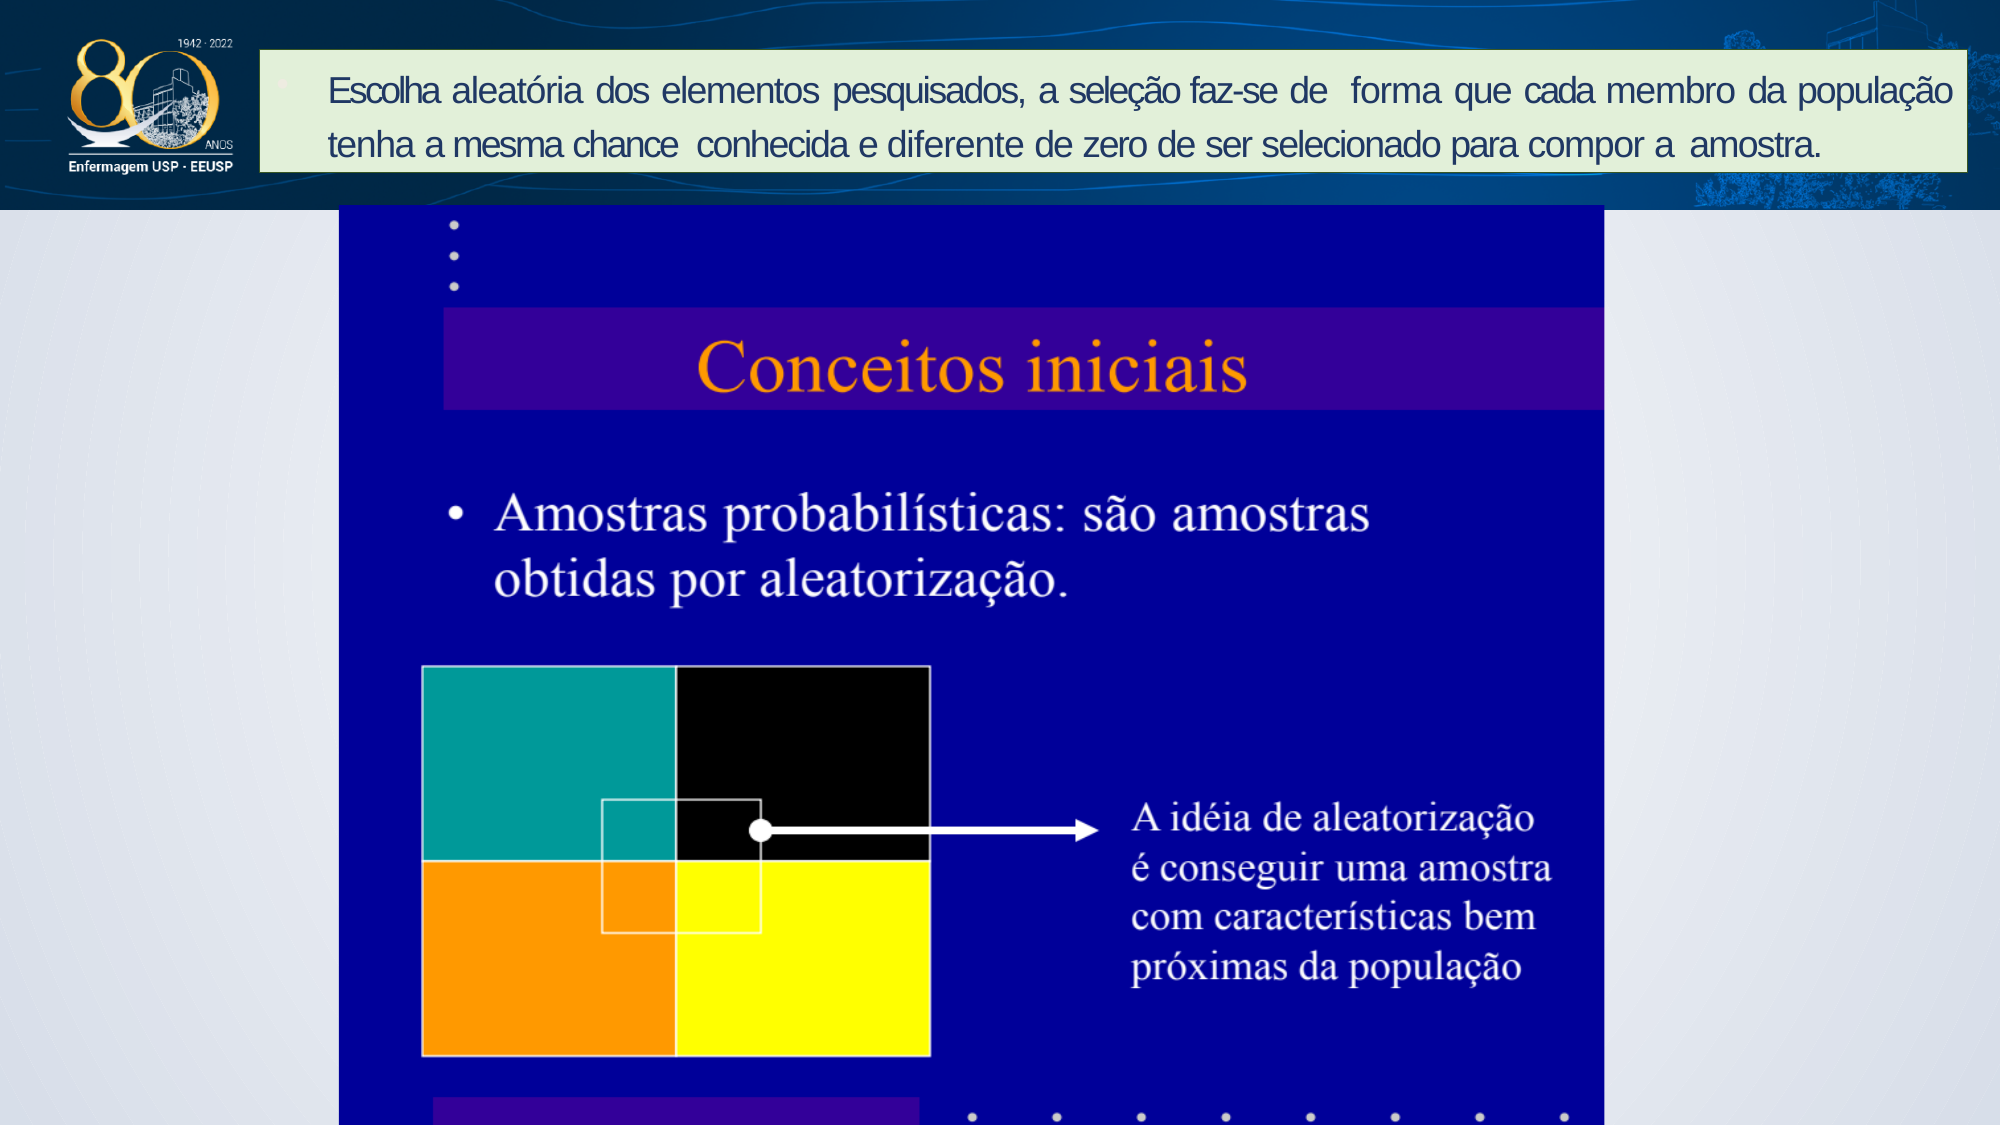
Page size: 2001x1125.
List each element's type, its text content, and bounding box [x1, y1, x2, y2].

text_box Escolha aleatória dos elementos pesquisados, a seleção faz-se de forma que cada membro da população tenha a mesma chance conhecida e diferente de zero de ser selecionado para compor a amostra. [259, 49, 1968, 173]
picture [0, 0, 2000, 1125]
